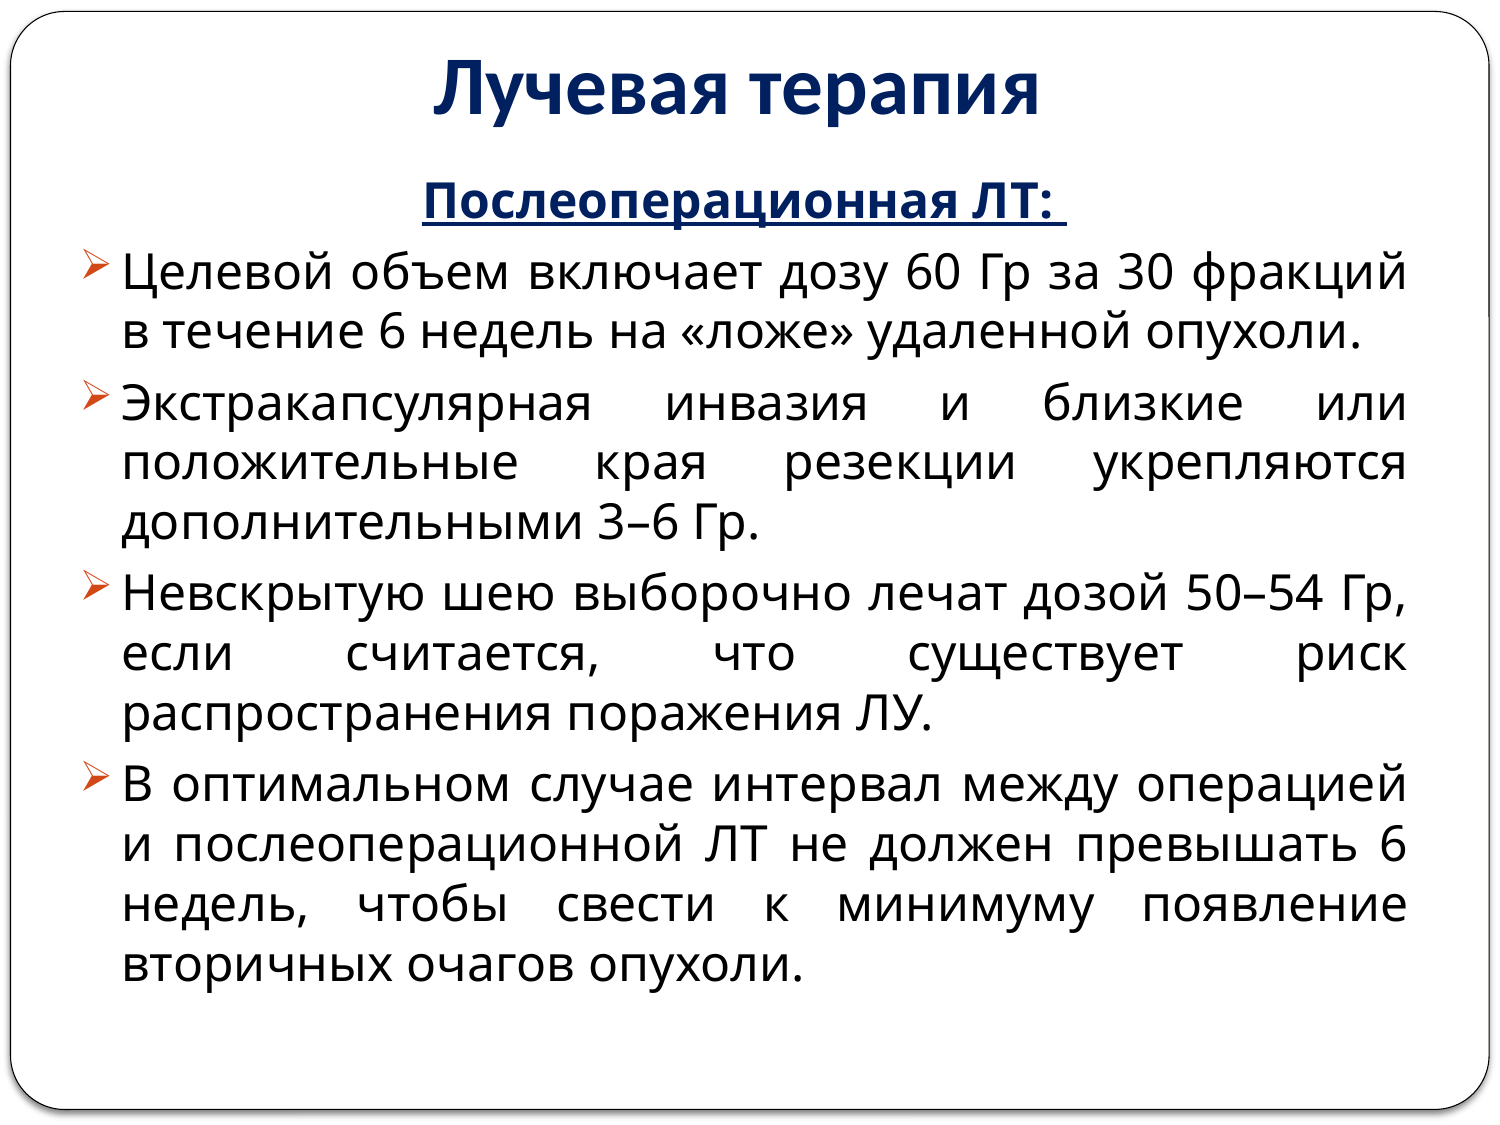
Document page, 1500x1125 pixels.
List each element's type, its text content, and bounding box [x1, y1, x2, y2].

list Послеоперационная ЛТ: Целевой объем включает дозу 60 Гр за 30 фракций в течение 6 недель на «ложе» удаленной опухоли. Экстракапсулярная инвазия и близкие или положительные края резекции укрепляются дополнительными 3–6 Гр. Невскрытую шею выборочно лечат дозой 50–54 Гр, если считается, что существует риск распространения поражения ЛУ. В оптимальном случае интервал между операцией и послеоперационной ЛТ не должен превышать 6 недель, чтобы свести к минимуму появление вторичных очагов опухоли. [64, 160, 1425, 1012]
title Лучевая терапия [100, 42, 1376, 147]
